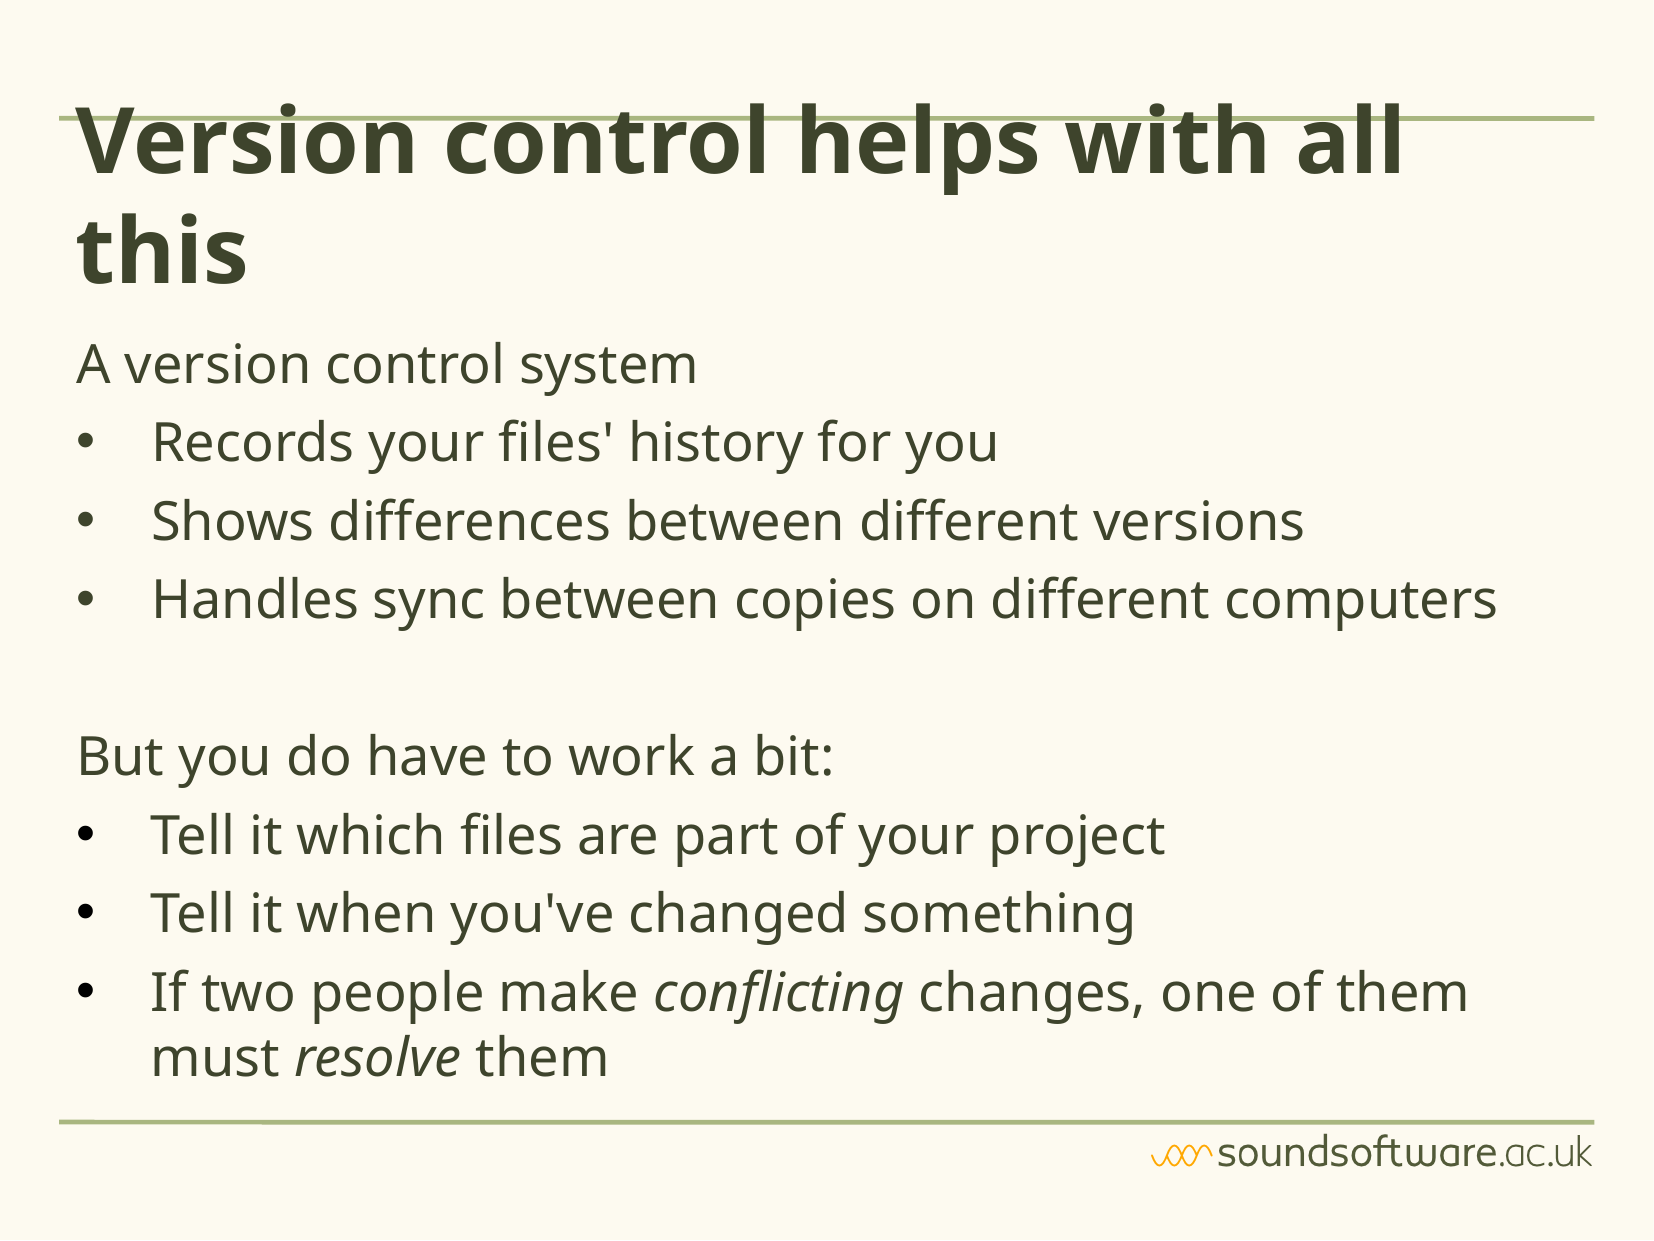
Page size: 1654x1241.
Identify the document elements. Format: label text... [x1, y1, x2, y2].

picture [1151, 1139, 1592, 1167]
title Version control helps with all this [59, 118, 1593, 265]
text_box A version control system Records your files' history for you Shows differences between different versions Handles sync between copies on different computers But you do have to work a bit: Tell it which files are part of your project Tell it when you've changed something If two people make conflicting changes, one of them must resolve them [59, 321, 1593, 1139]
